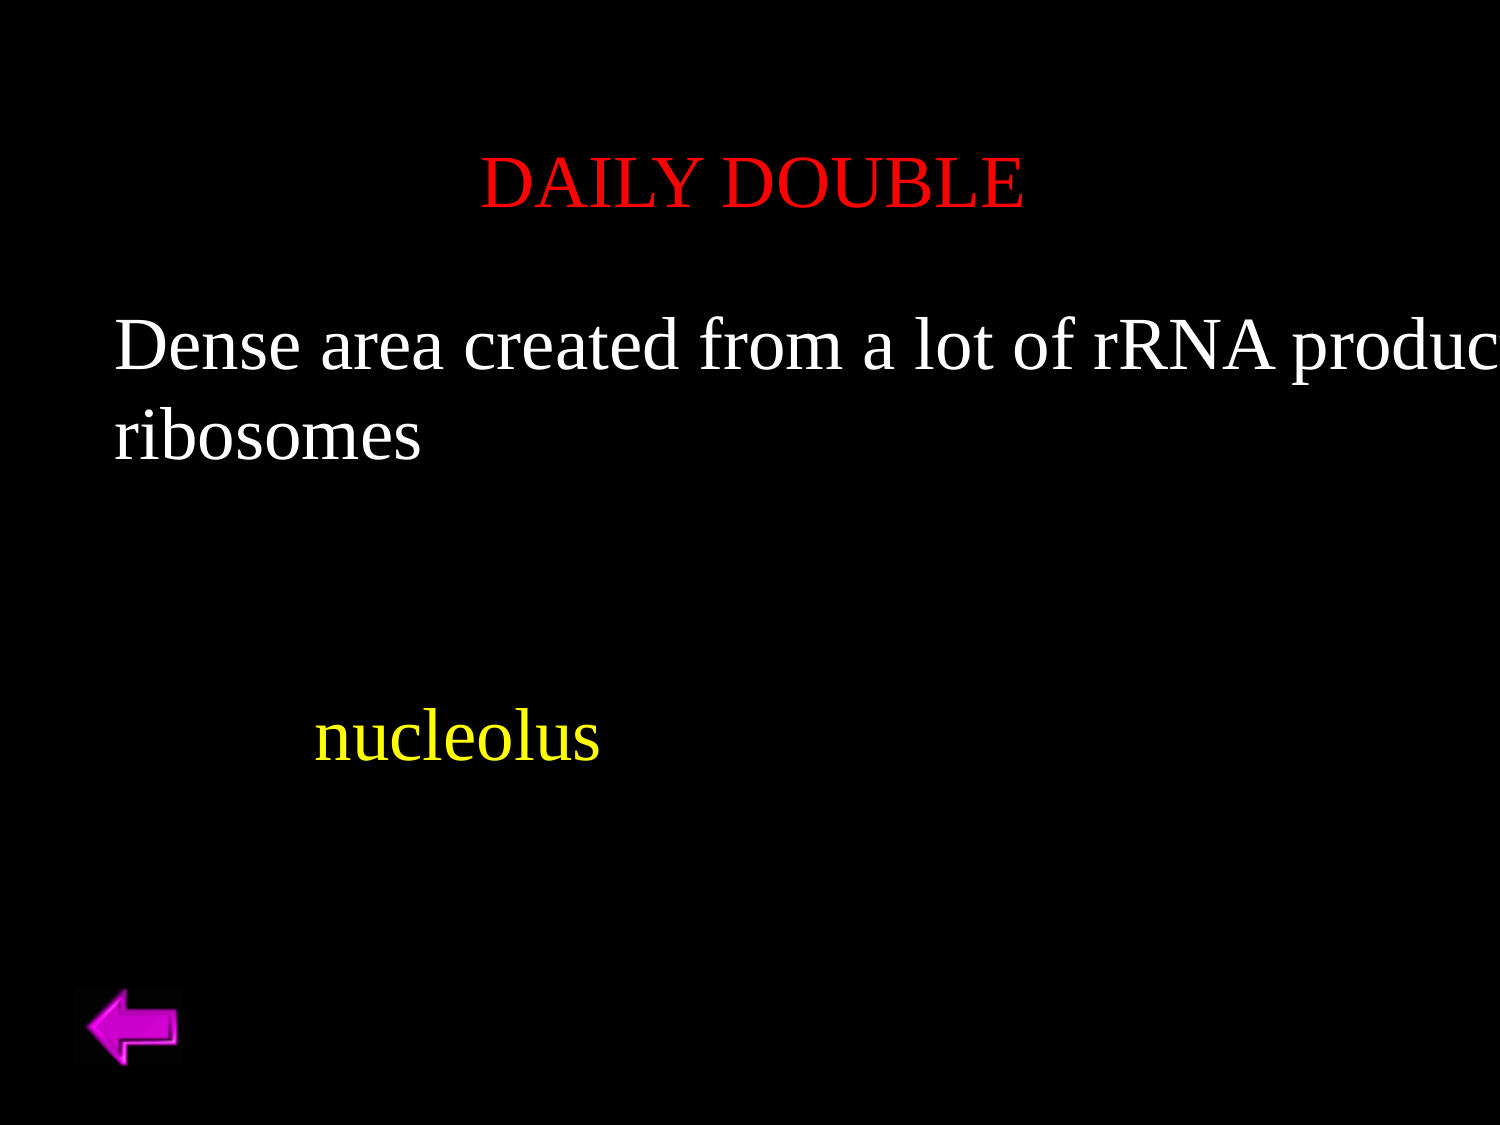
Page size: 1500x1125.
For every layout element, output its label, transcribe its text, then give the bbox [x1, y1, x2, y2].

picture [74, 987, 183, 1066]
text_box DAILY DOUBLE [465, 124, 1042, 230]
text_box Dense area created from a lot of rRNA producting ribosomes [99, 287, 1500, 483]
text_box nucleolus [300, 678, 1300, 783]
